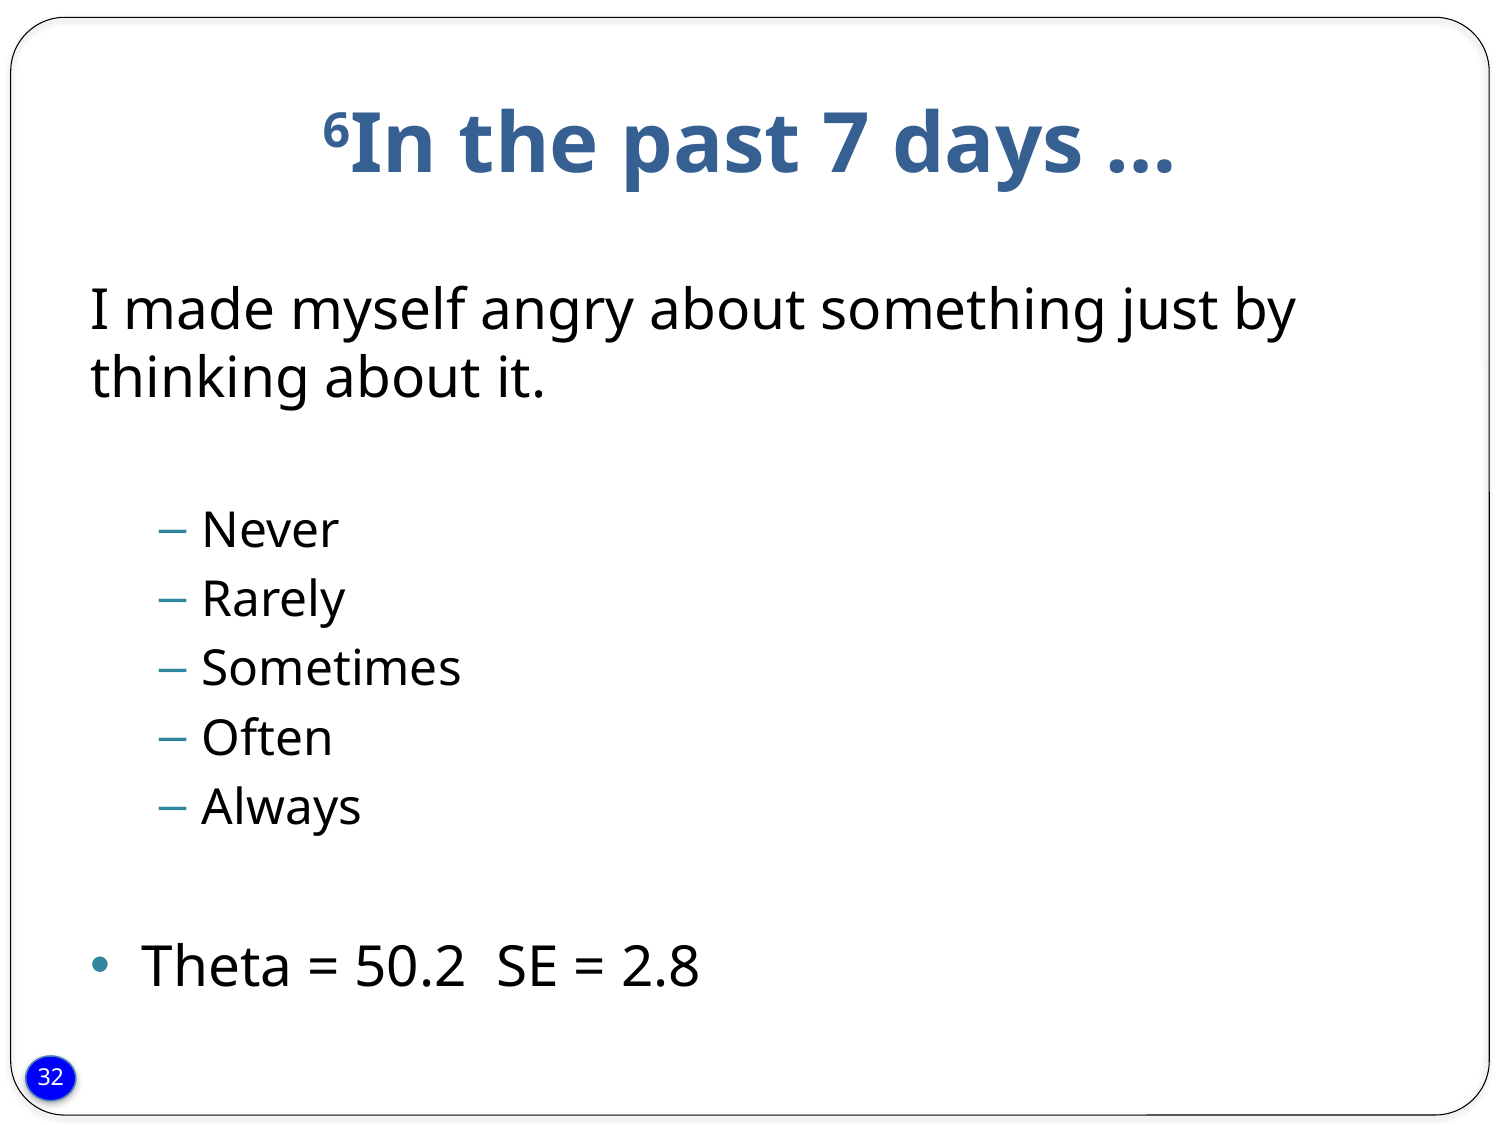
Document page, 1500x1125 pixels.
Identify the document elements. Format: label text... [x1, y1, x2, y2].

title 6In the past 7 days … [75, 45, 1425, 233]
list I made myself angry about something just by thinking about it. Never Rarely Sometimes Often Always Theta = 50.2 SE = 2.8 [75, 264, 1425, 1008]
